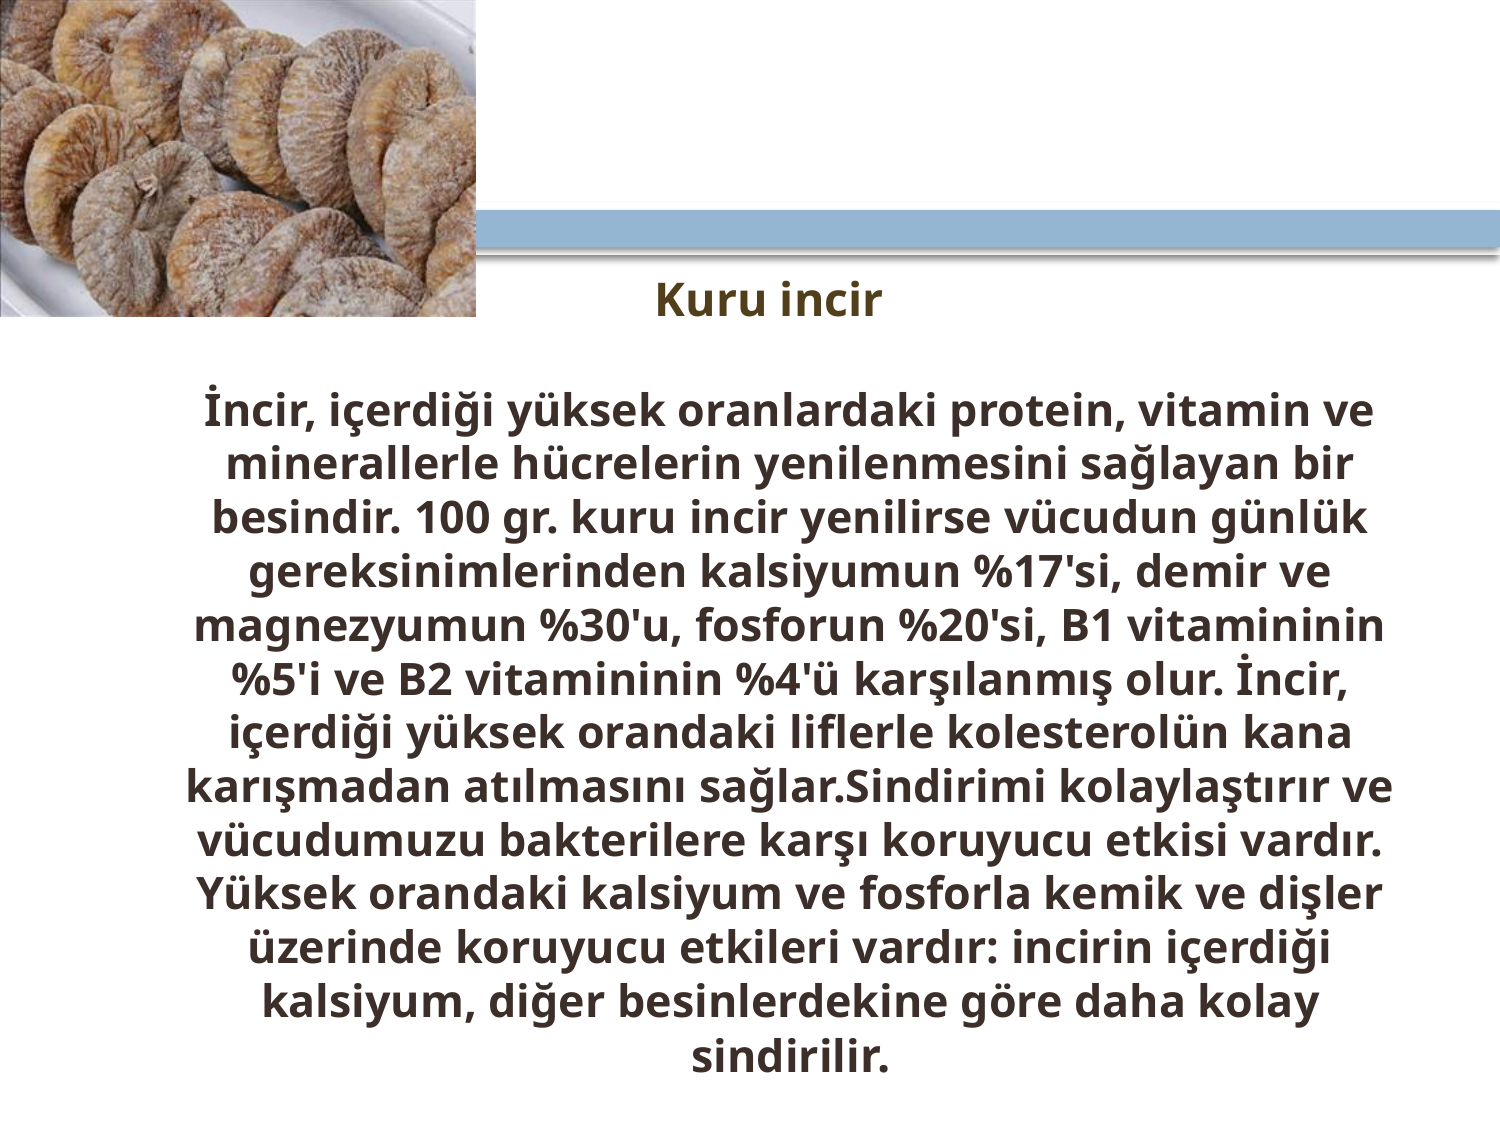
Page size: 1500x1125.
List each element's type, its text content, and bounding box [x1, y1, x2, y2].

list Kuru incir İncir, içerdiği yüksek oranlardaki protein, vitamin ve minerallerle hücrelerin yenilenmesini sağlayan bir besindir. 100 gr. kuru incir yenilirse vücudun günlük gereksinimlerinden kalsiyumun %17'si, demir ve magnezyumun %30'u, fosforun %20'si, B1 vitamininin %5'i ve B2 vitamininin %4'ü karşılanmış olur. İncir, içerdiği yüksek orandaki liflerle kolesterolün kana karışmadan atılmasını sağlar.Sindirimi kolaylaştırır ve vücudumuzu bakterilere karşı koruyucu etkisi vardır. Yüksek orandaki kalsiyum ve fosforla kemik ve dişler üzerinde koruyucu etkileri vardır: incirin içerdiği kalsiyum, diğer besinlerdekine göre daha kolay sindirilir. [100, 262, 1438, 1090]
picture [0, 0, 476, 317]
